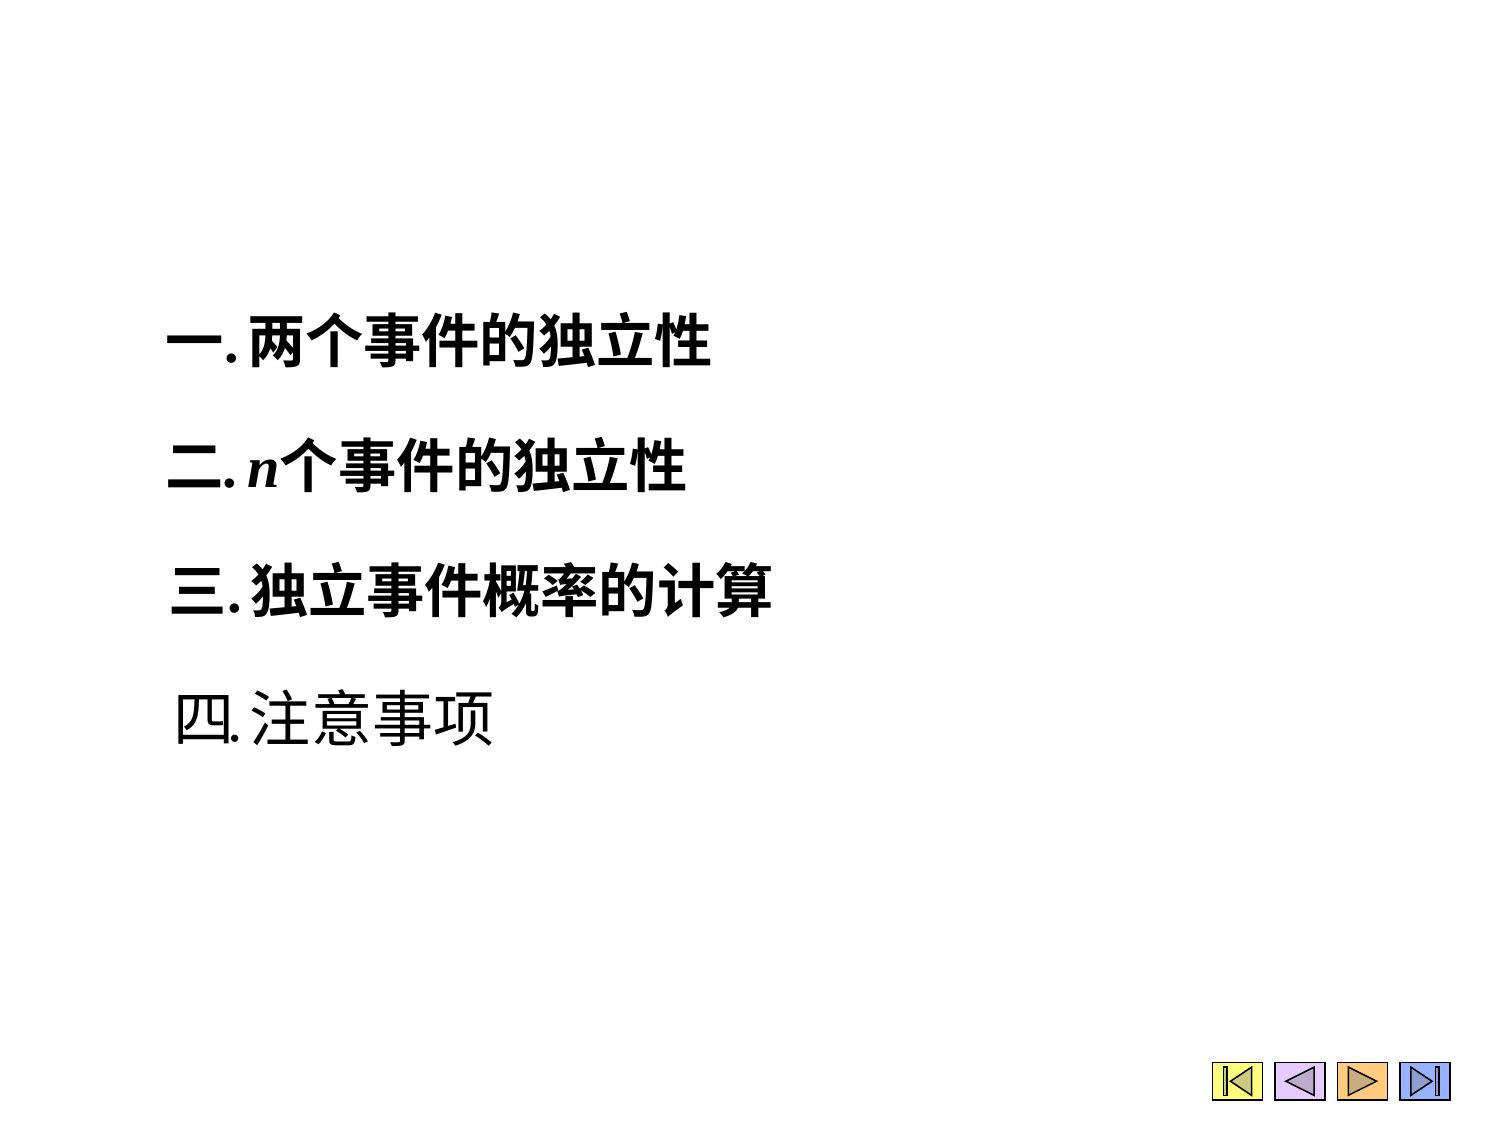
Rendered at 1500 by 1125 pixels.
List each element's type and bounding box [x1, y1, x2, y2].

text_box [170, 680, 502, 763]
text_box [1400, 1062, 1451, 1101]
text_box [1212, 1062, 1263, 1101]
text_box [164, 435, 713, 501]
text_box [1337, 1062, 1388, 1101]
text_box [164, 310, 738, 376]
text_box [1275, 1062, 1326, 1101]
text_box [166, 558, 801, 626]
